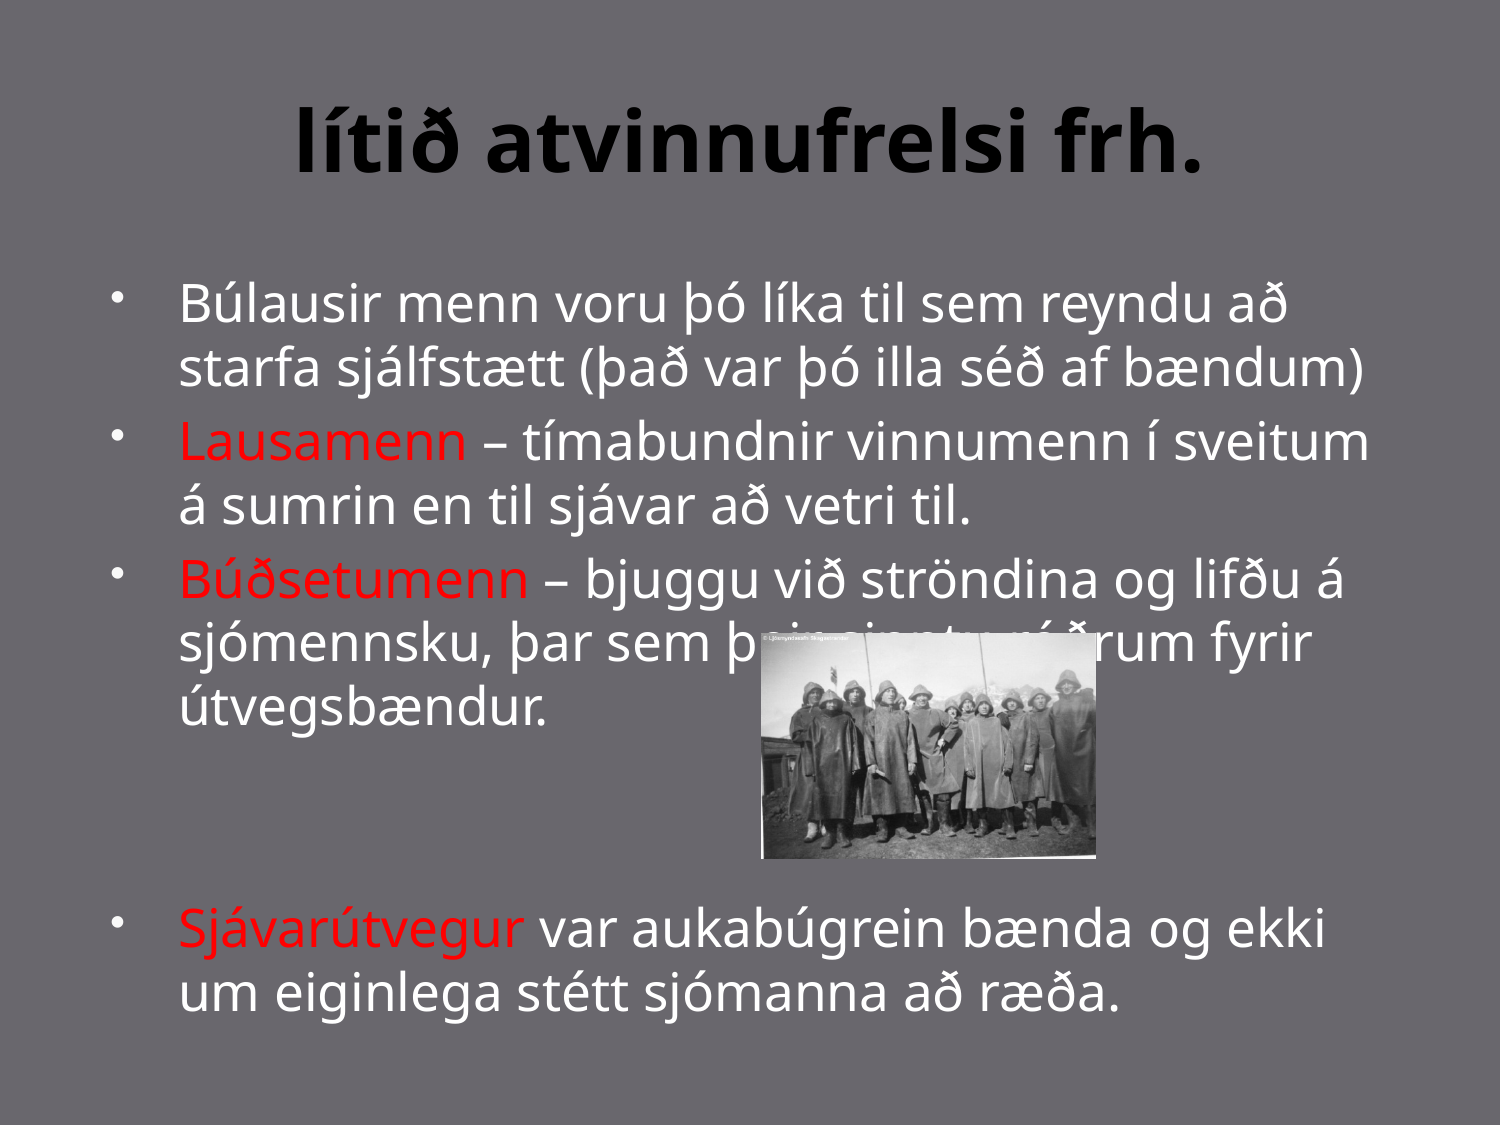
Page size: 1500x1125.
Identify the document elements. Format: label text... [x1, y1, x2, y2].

picture [761, 633, 1096, 860]
list Búlausir menn voru þó líka til sem reyndu að starfa sjálfstætt (það var þó illa séð af bændum) Lausamenn – tímabundnir vinnumenn í sveitum á sumrin en til sjávar að vetri til. Búðsetumenn – bjuggu við ströndina og lifðu á sjómennsku, þar sem þeir sinntu róðrum fyrir útvegsbændur. Sjávarútvegur var aukabúgrein bænda og ekki um eiginlega stétt sjómanna að ræða. [75, 262, 1425, 1035]
title lítið atvinnufrelsi frh. [75, 45, 1425, 233]
